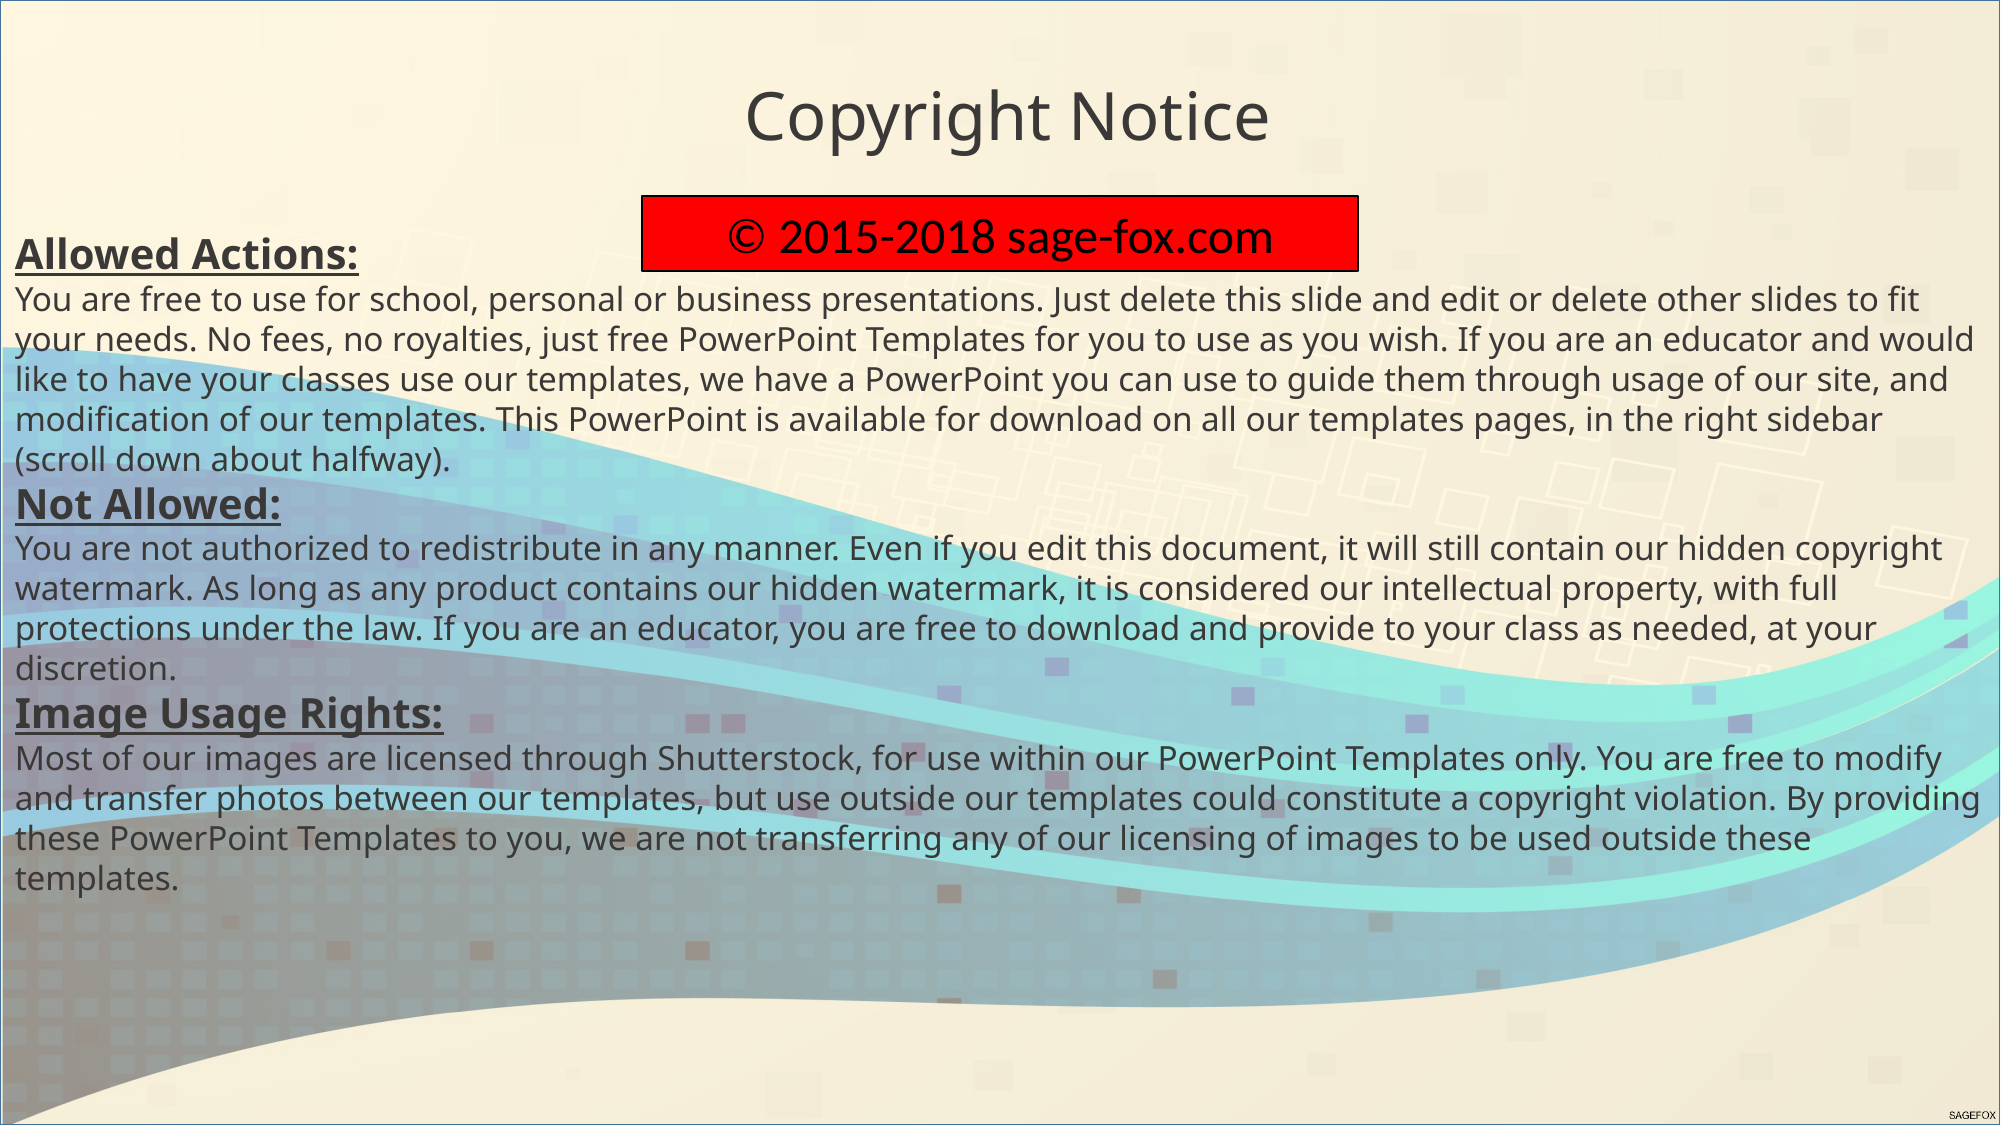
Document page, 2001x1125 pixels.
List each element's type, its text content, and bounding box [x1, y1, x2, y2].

text_box © 2015-2018 sage-fox.com [641, 196, 1358, 272]
title Copyright Notice [493, 60, 1524, 178]
text_box Allowed Actions: You are free to use for school, personal or business presentations. Just delete this slide and edit or delete other slides to fit your needs. No fees, no royalties, just free PowerPoint Templates for you to use as you wish. If you are an educator and would like to have your classes use our templates, we have a PowerPoint you can use to guide them through usage of our site, and modification of our templates. This PowerPoint is available for download on all our templates pages, in the right sidebar (scroll down about halfway). Not Allowed: You are not authorized to redistribute in any manner. Even if you edit this document, it will still contain our hidden copyright watermark. As long as any product contains our hidden watermark, it is considered our intellectual property, with full protections under the law. If you are an educator, you are free to download and provide to your class as needed, at your discretion. Image Usage Rights: Most of our images are licensed through Shutterstock, for use within our PowerPoint Templates only. You are free to modify and transfer photos between our templates, but use outside our templates could constitute a copyright violation. By providing these PowerPoint Templates to you, we are not transferring any of our licensing of images to be used outside these templates. [0, 0, 2000, 1125]
